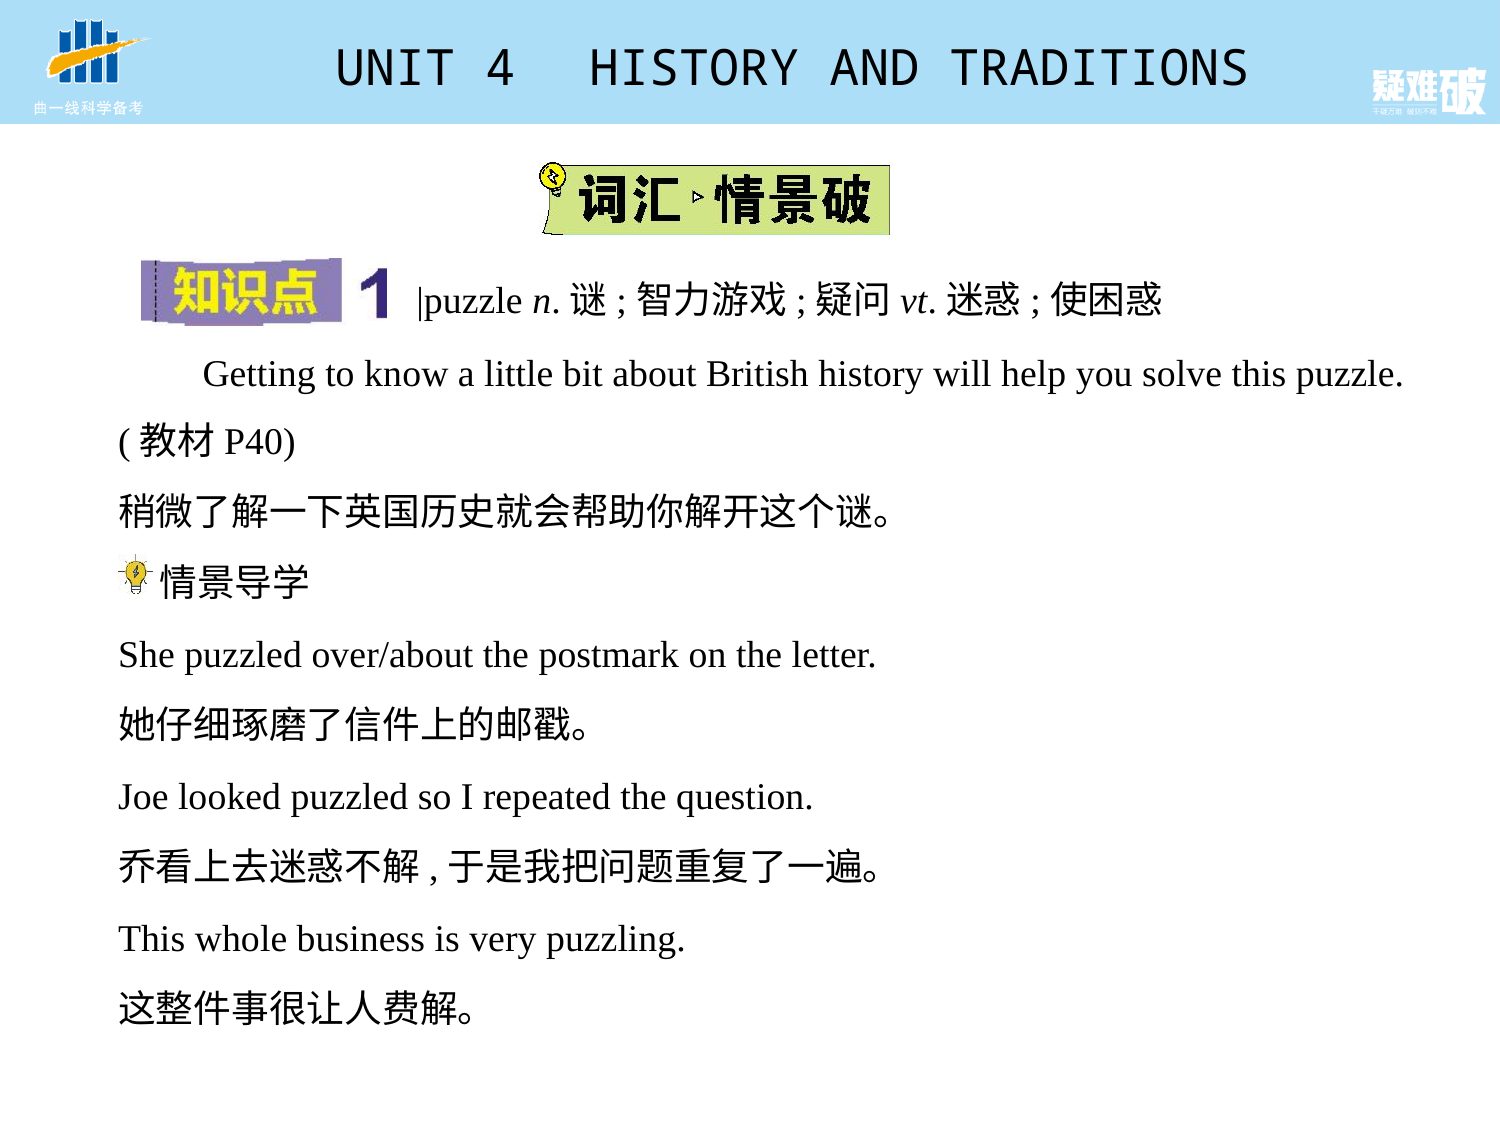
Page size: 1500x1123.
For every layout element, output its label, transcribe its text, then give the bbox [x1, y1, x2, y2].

picture [538, 162, 890, 236]
picture [0, 0, 1500, 124]
picture [117, 554, 153, 594]
picture [141, 258, 387, 326]
text_box |puzzle n.谜;智力游戏;疑问vt.迷惑;使困惑 Getting to know a little bit about British history will help you solve this puzzle. (教材P40) 稍微了解一下英国历史就会帮助你解开这个谜。 情景导学 She puzzled over/about the postmark on the letter. 她仔细琢磨了信件上的邮戳。 Joe looked puzzled so I repeated the question. 乔看上去迷惑不解,于是我把问题重复了一遍。 This whole business is very puzzling. 这整件事很让人费解。 [118, 236, 1483, 1031]
